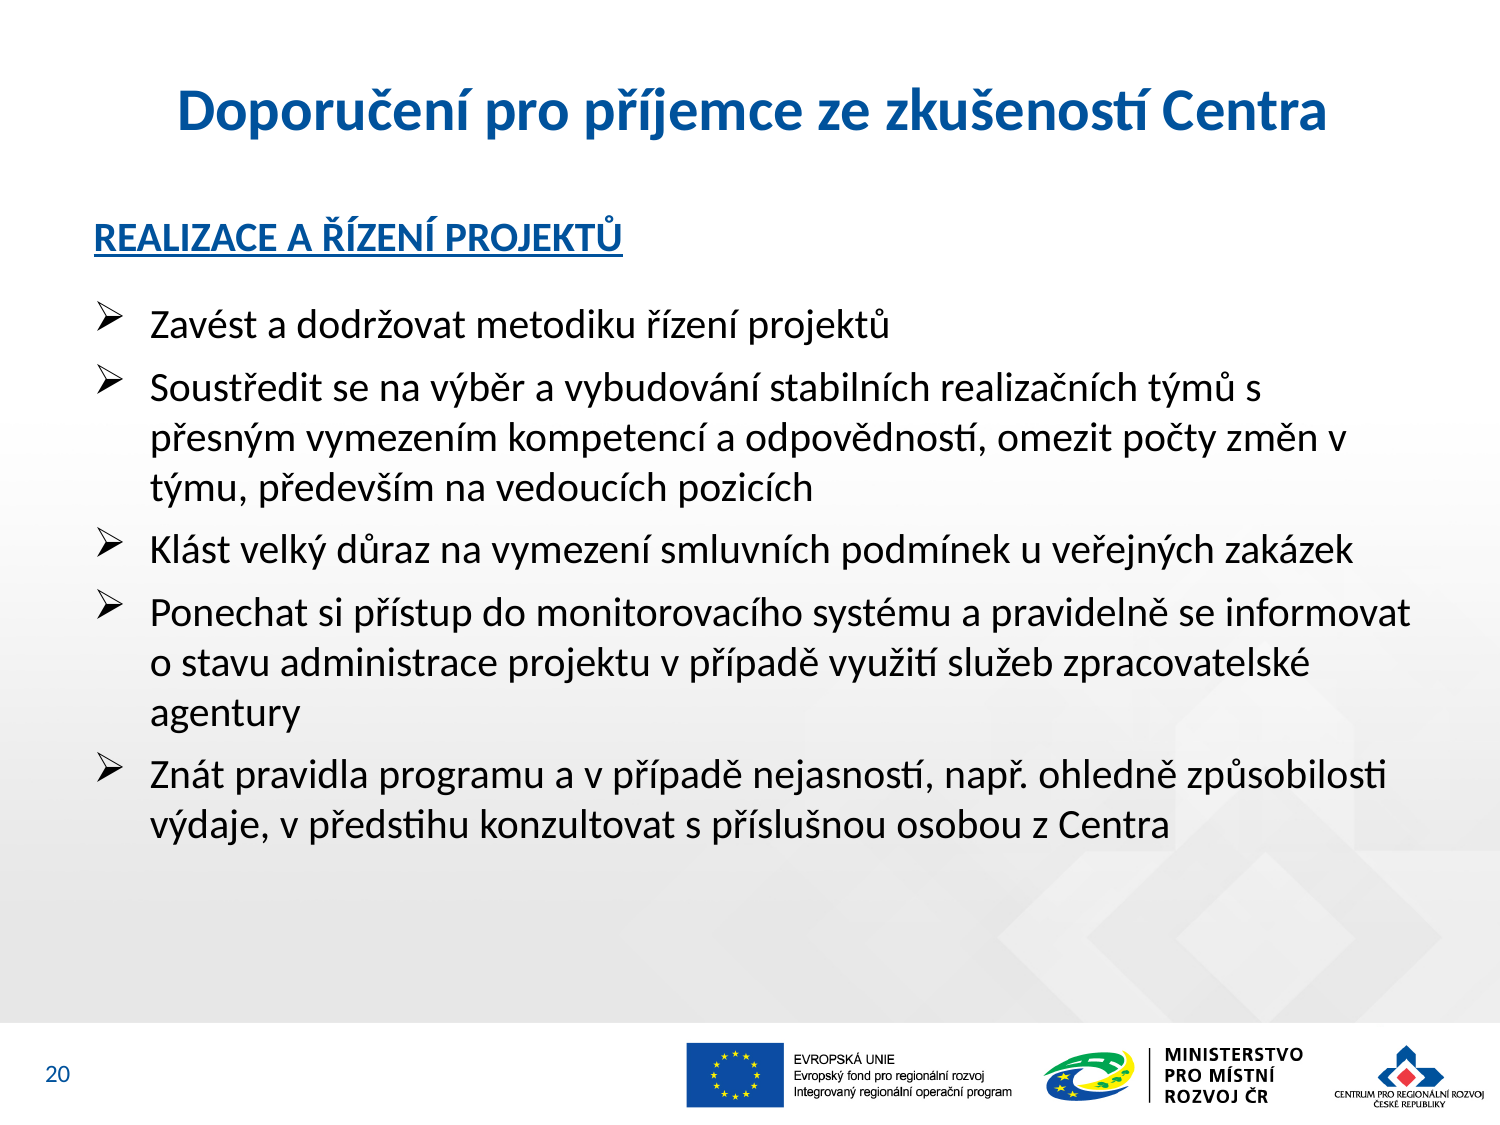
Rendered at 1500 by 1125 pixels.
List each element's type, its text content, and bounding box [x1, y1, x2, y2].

picture [0, 0, 1500, 1125]
list Realizace a řízení projektů Zavést a dodržovat metodiku řízení projektů Soustředit se na výběr a vybudování stabilních realizačních týmů s přesným vymezením kompetencí a odpovědností, omezit počty změn v týmu, především na vedoucích pozicích Klást velký důraz na vymezení smluvních podmínek u veřejných zakázek Ponechat si přístup do monitorovacího systému a pravidelně se informovat o stavu administrace projektu v případě využití služeb zpracovatelské agentury Znát pravidla programu a v případě nejasností, např. ohledně způsobilosti výdaje, v předstihu konzultovat s příslušnou osobou z Centra [78, 201, 1429, 1029]
slide_number 20 [30, 1042, 113, 1103]
title Doporučení pro příjemce ze zkušeností Centra [78, 38, 1429, 174]
